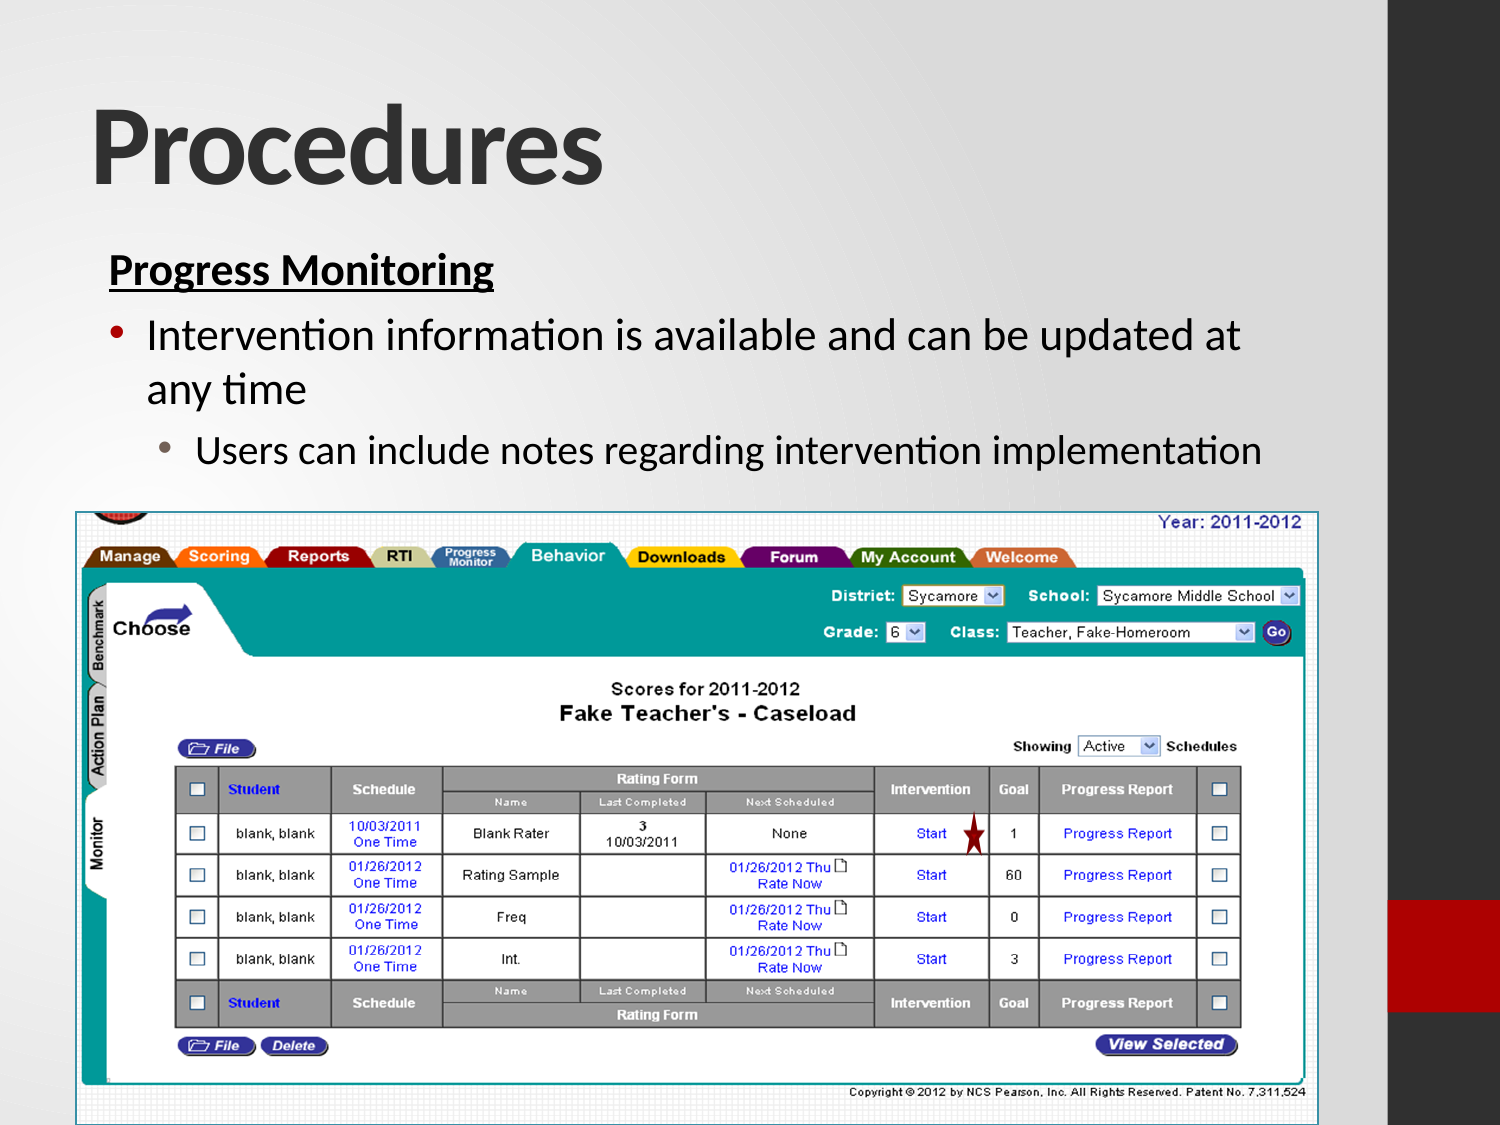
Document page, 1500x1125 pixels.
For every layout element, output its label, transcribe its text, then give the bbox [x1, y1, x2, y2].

title Procedures [75, 45, 1325, 232]
picture [74, 511, 1320, 1125]
list Progress Monitoring Intervention information is available and can be updated at any time Users can include notes regarding intervention implementation [75, 232, 1325, 507]
